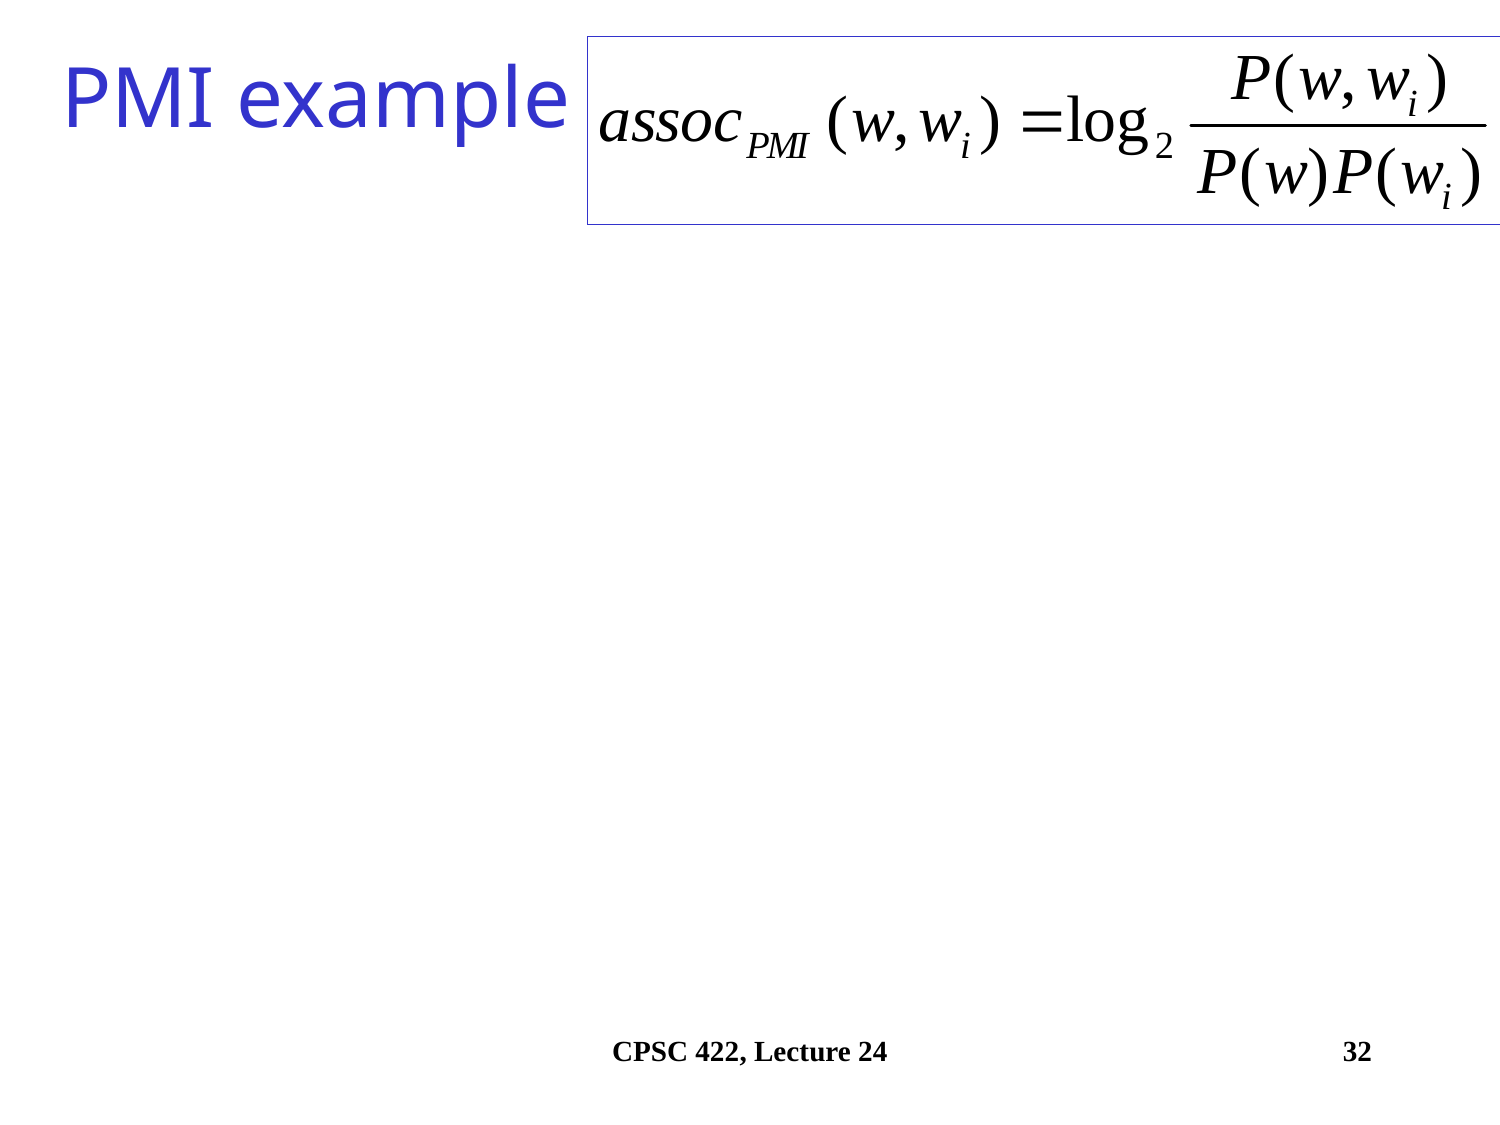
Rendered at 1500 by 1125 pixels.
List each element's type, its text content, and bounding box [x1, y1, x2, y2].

footer CPSC 422, Lecture 24 [512, 1024, 988, 1101]
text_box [587, 37, 1500, 224]
slide_number 32 [1074, 1024, 1388, 1101]
title PMI example [0, 0, 632, 188]
